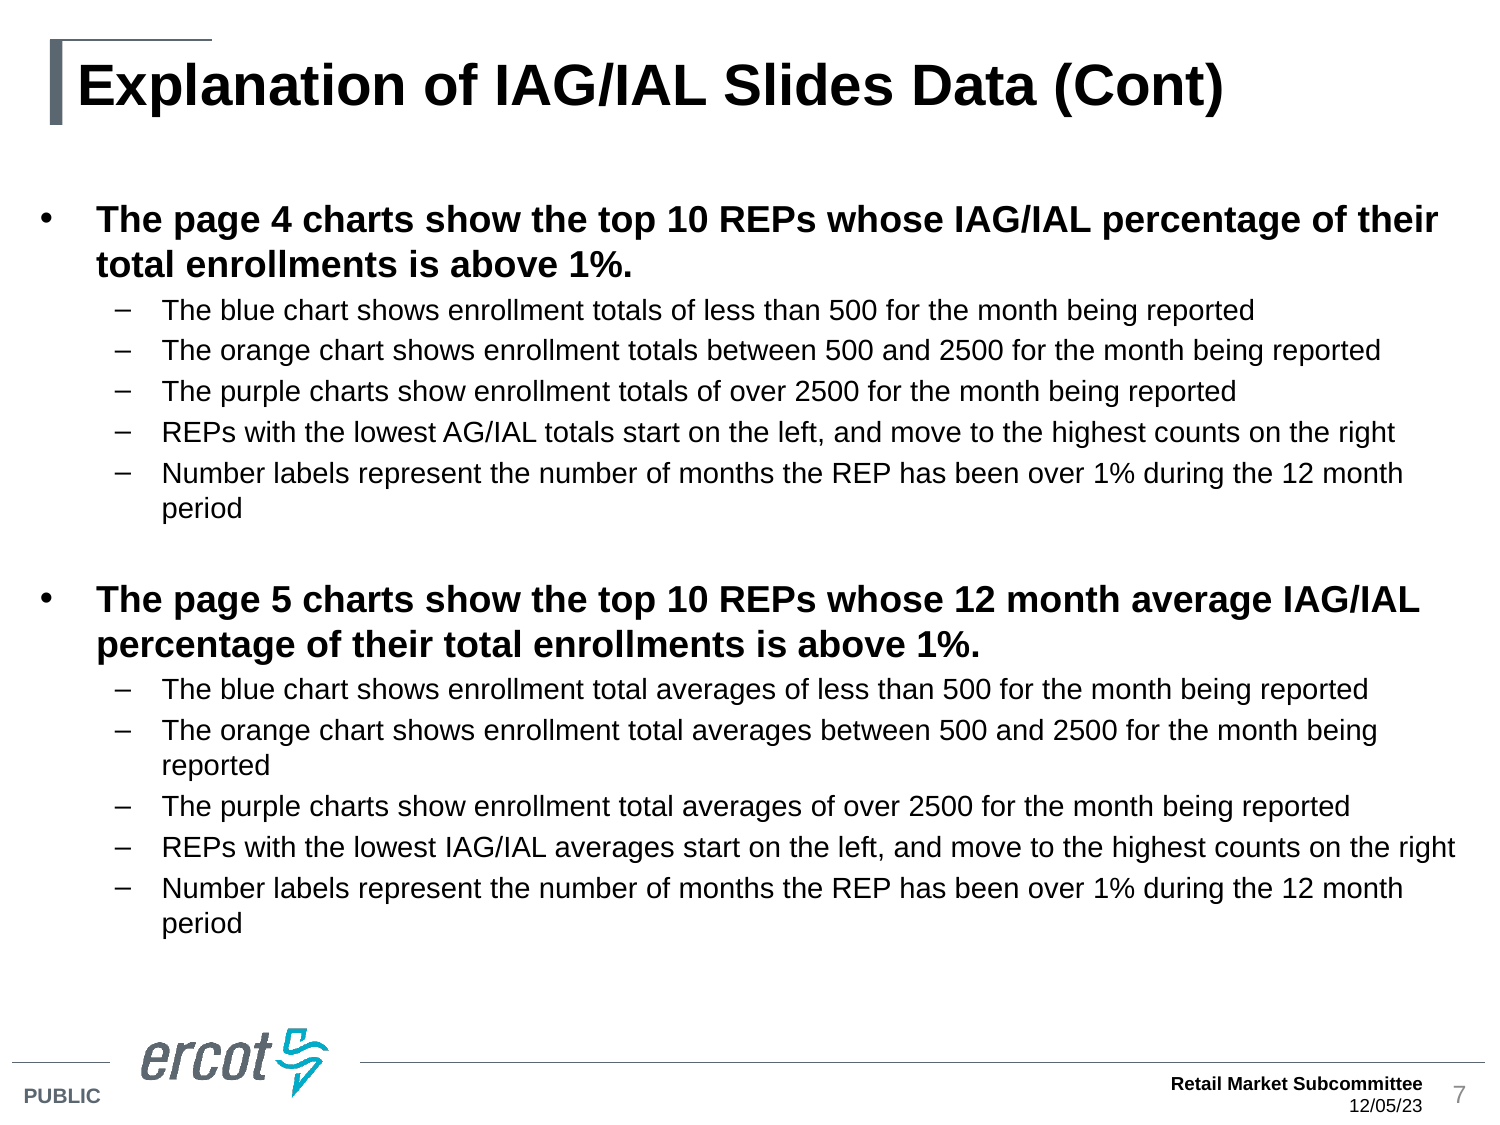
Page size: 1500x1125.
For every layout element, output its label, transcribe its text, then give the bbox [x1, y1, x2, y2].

slide_number 7 [1438, 1076, 1475, 1112]
title Explanation of IAG/IAL Slides Data (Cont) [62, 39, 1450, 138]
list The page 4 charts show the top 10 REPs whose IAG/IAL percentage of their total enrollments is above 1%. The blue chart shows enrollment totals of less than 500 for the month being reported The orange chart shows enrollment totals between 500 and 2500 for the month being reported The purple charts show enrollment totals of over 2500 for the month being reported REPs with the lowest AG/IAL totals start on the left, and move to the highest counts on the right Number labels represent the number of months the REP has been over 1% during the 12 month period The page 5 charts show the top 10 REPs whose 12 month average IAG/IAL percentage of their total enrollments is above 1%. The blue chart shows enrollment total averages of less than 500 for the month being reported The orange chart shows enrollment total averages between 500 and 2500 for the month being reported The purple charts show enrollment total averages of over 2500 for the month being reported REPs with the lowest IAG/IAL averages start on the left, and move to the highest counts on the right Number labels represent the number of months the REP has been over 1% during the 12 month period [24, 187, 1475, 963]
text_box Retail Market Subcommittee 12/05/23 [1124, 1064, 1438, 1125]
picture [137, 1024, 332, 1100]
